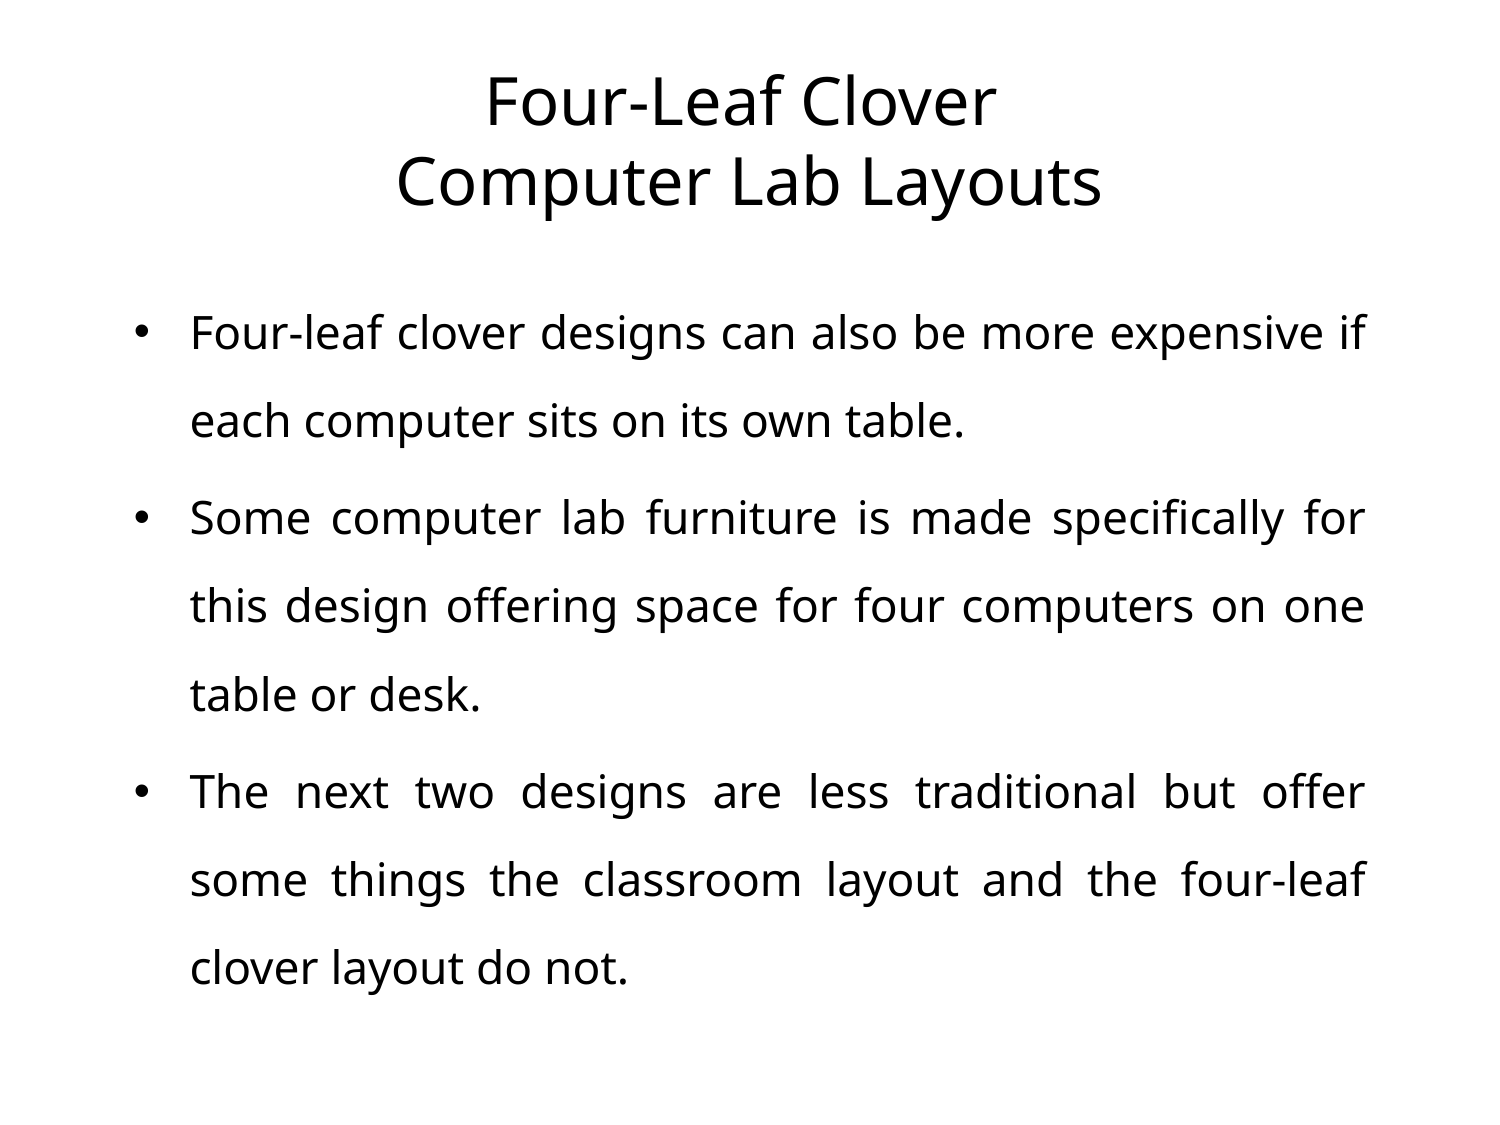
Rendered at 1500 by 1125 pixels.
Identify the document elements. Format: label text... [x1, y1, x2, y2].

list Four-leaf clover designs can also be more expensive if each computer sits on its own table. Some computer lab furniture is made specifically for this design offering space for four computers on one table or desk. The next two designs are less traditional but offer some things the classroom layout and the four-leaf clover layout do not. [118, 262, 1382, 1005]
title Four-Leaf Clover Computer Lab Layouts [75, 45, 1425, 233]
